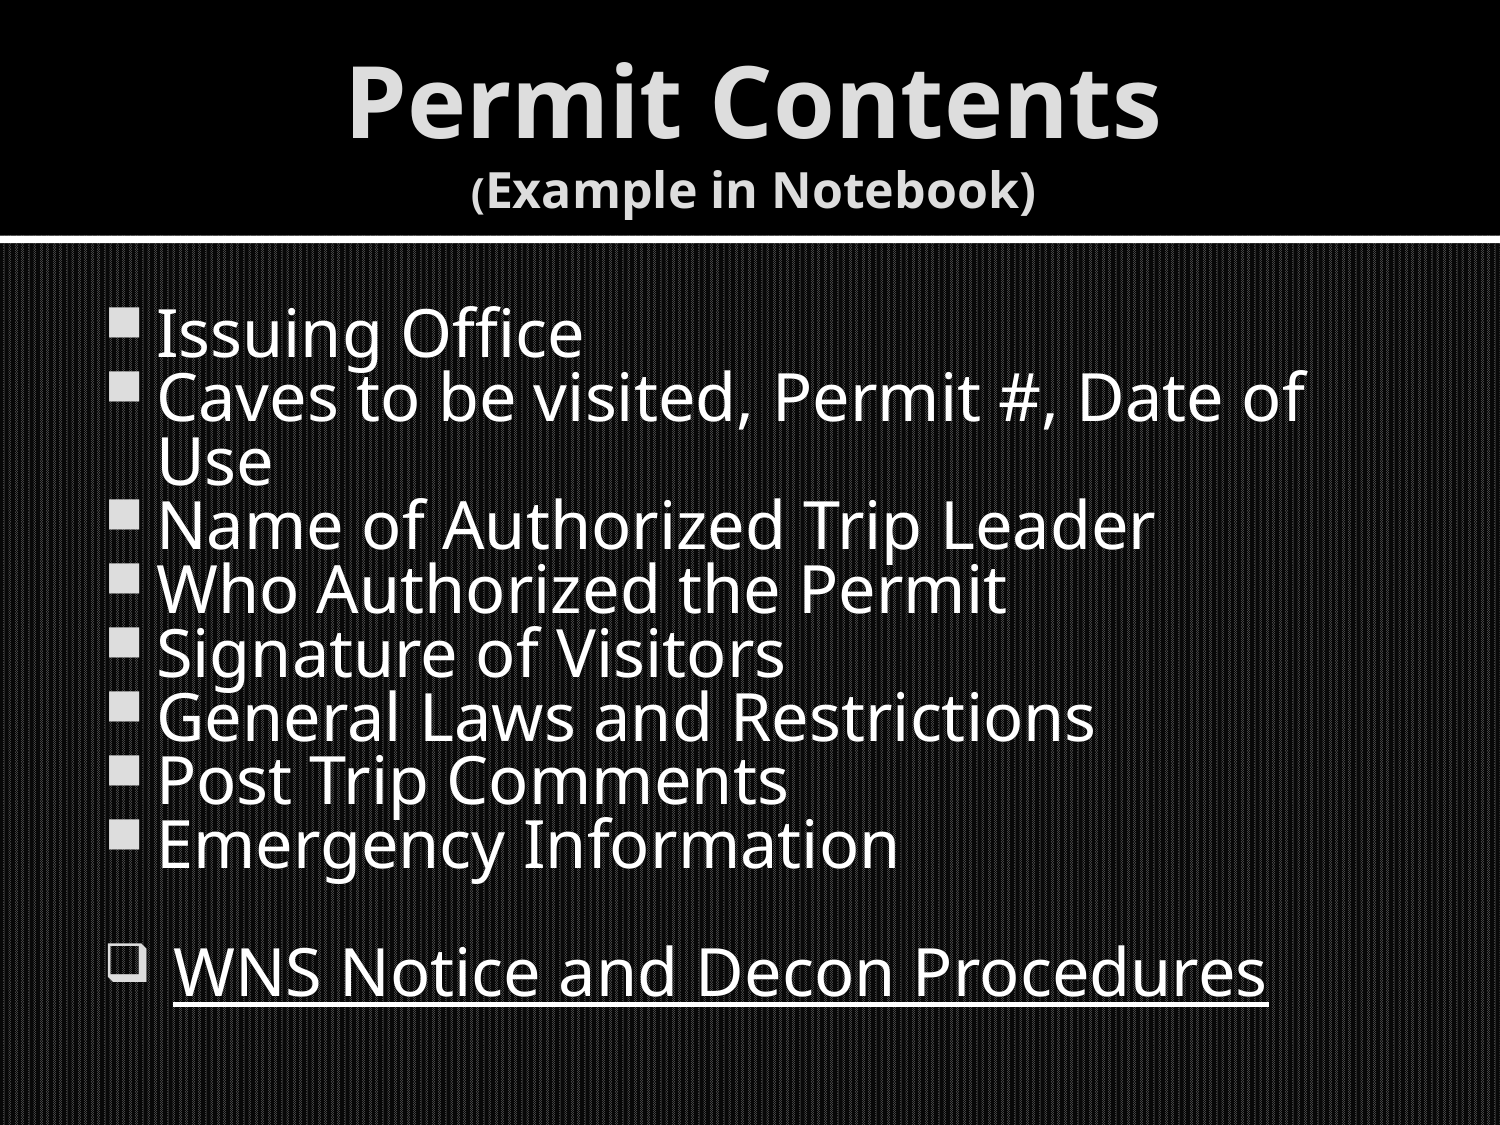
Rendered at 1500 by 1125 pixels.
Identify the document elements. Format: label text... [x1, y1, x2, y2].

list Issuing Office Caves to be visited, Permit #, Date of Use Name of Authorized Trip Leader Who Authorized the Permit Signature of Visitors General Laws and Restrictions Post Trip Comments Emergency Information WNS Notice and Decon Procedures [75, 291, 1425, 1050]
title Permit Contents (Example in Notebook) [75, 25, 1425, 231]
